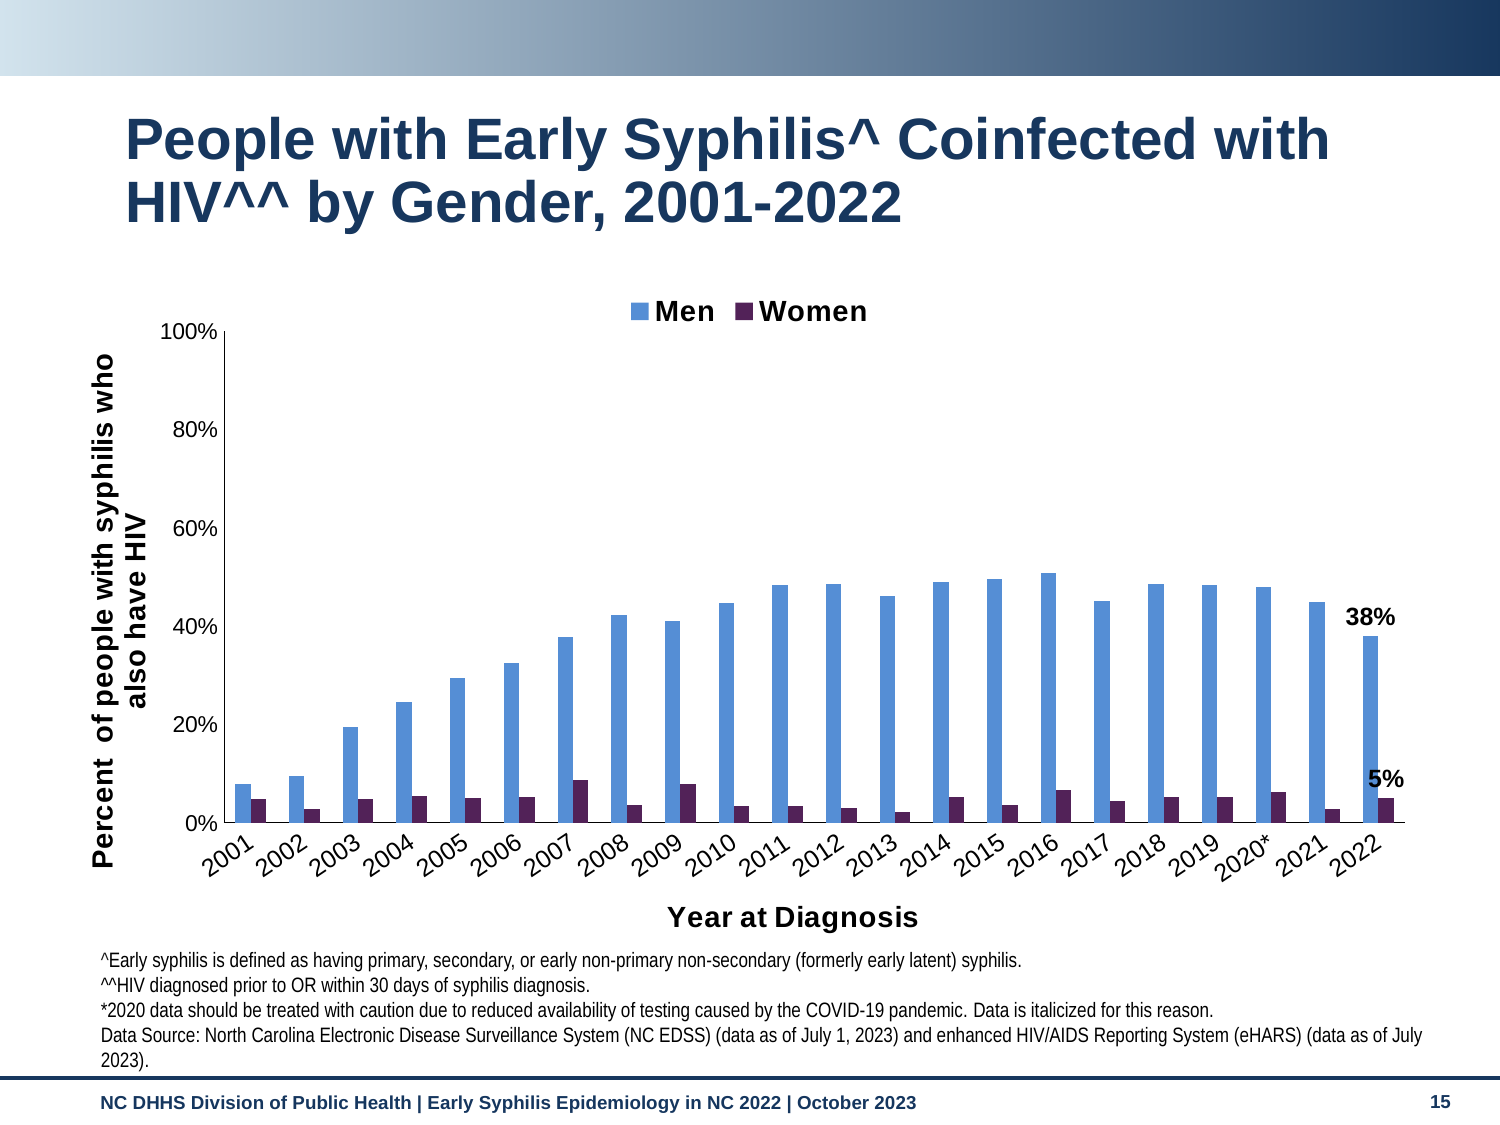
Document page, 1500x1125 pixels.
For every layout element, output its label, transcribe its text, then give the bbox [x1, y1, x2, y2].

list ^Early syphilis is defined as having primary, secondary, or early non-primary non-secondary (formerly early latent) syphilis. ^^HIV diagnosed prior to OR within 30 days of syphilis diagnosis. *2020 data should be treated with caution due to reduced availability of testing caused by the COVID-19 pandemic. Data is italicized for this reason. Data Source: North Carolina Electronic Disease Surveillance System (NC EDSS) (data as of July 1, 2023) and enhanced HIV/AIDS Reporting System (eHARS) (data as of July 2023). [86, 1047, 1480, 1080]
chart [75, 278, 1425, 948]
title People with Early Syphilis^ Coinfected with HIV^^ by Gender, 2001-2022 [110, 102, 1480, 193]
